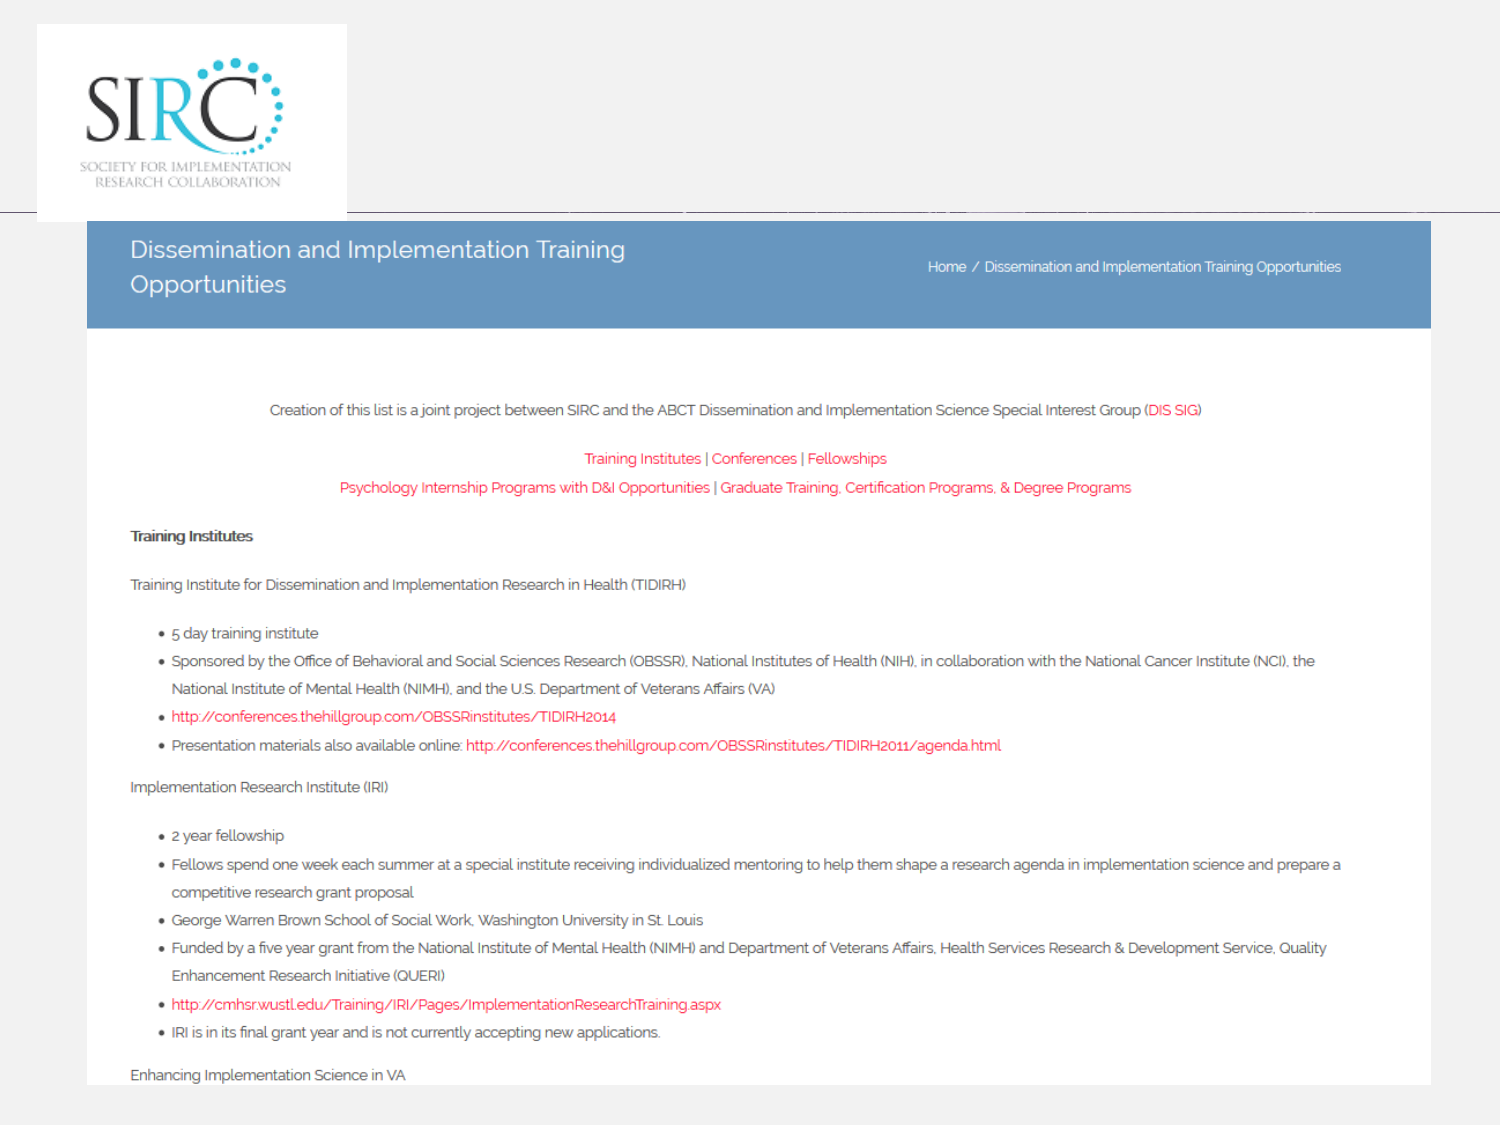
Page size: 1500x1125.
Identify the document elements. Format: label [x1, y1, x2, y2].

picture [37, 24, 1431, 1085]
